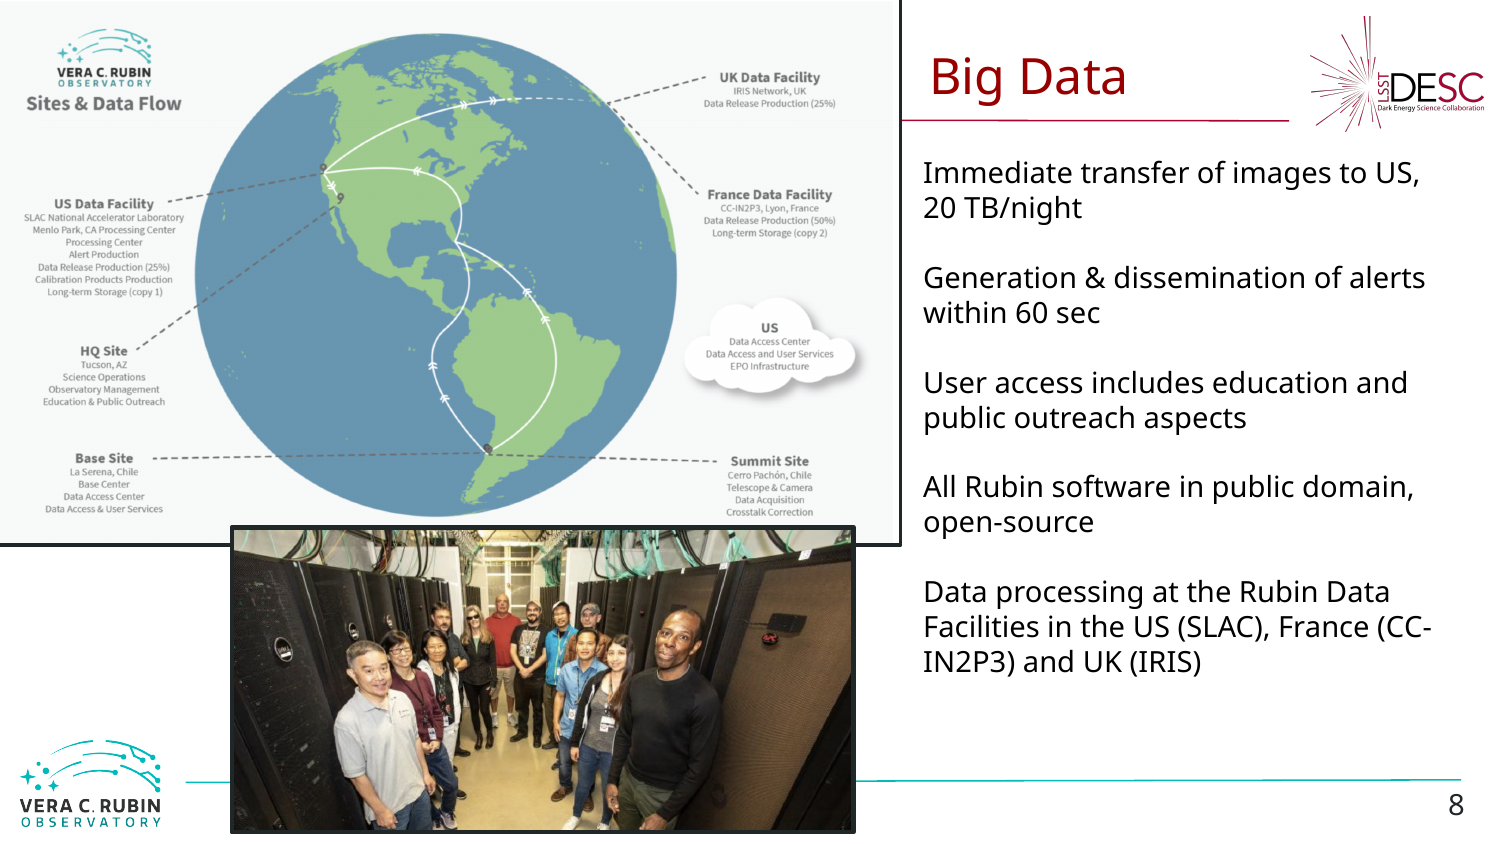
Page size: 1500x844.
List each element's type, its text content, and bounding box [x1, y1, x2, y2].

picture [0, 0, 900, 830]
picture [0, 703, 173, 832]
slide_number 8 [1389, 774, 1480, 839]
text_box Immediate transfer of images to US, 20 TB/night Generation & dissemination of alerts within 60 sec User access includes education and public outreach aspects All Rubin software in public domain, open-source Data processing at the Rubin Data Facilities in the US (SLAC), France (CC-IN2P3) and UK (IRIS) [908, 139, 1470, 694]
title Big Data [914, 29, 1424, 124]
picture [1310, 16, 1485, 132]
